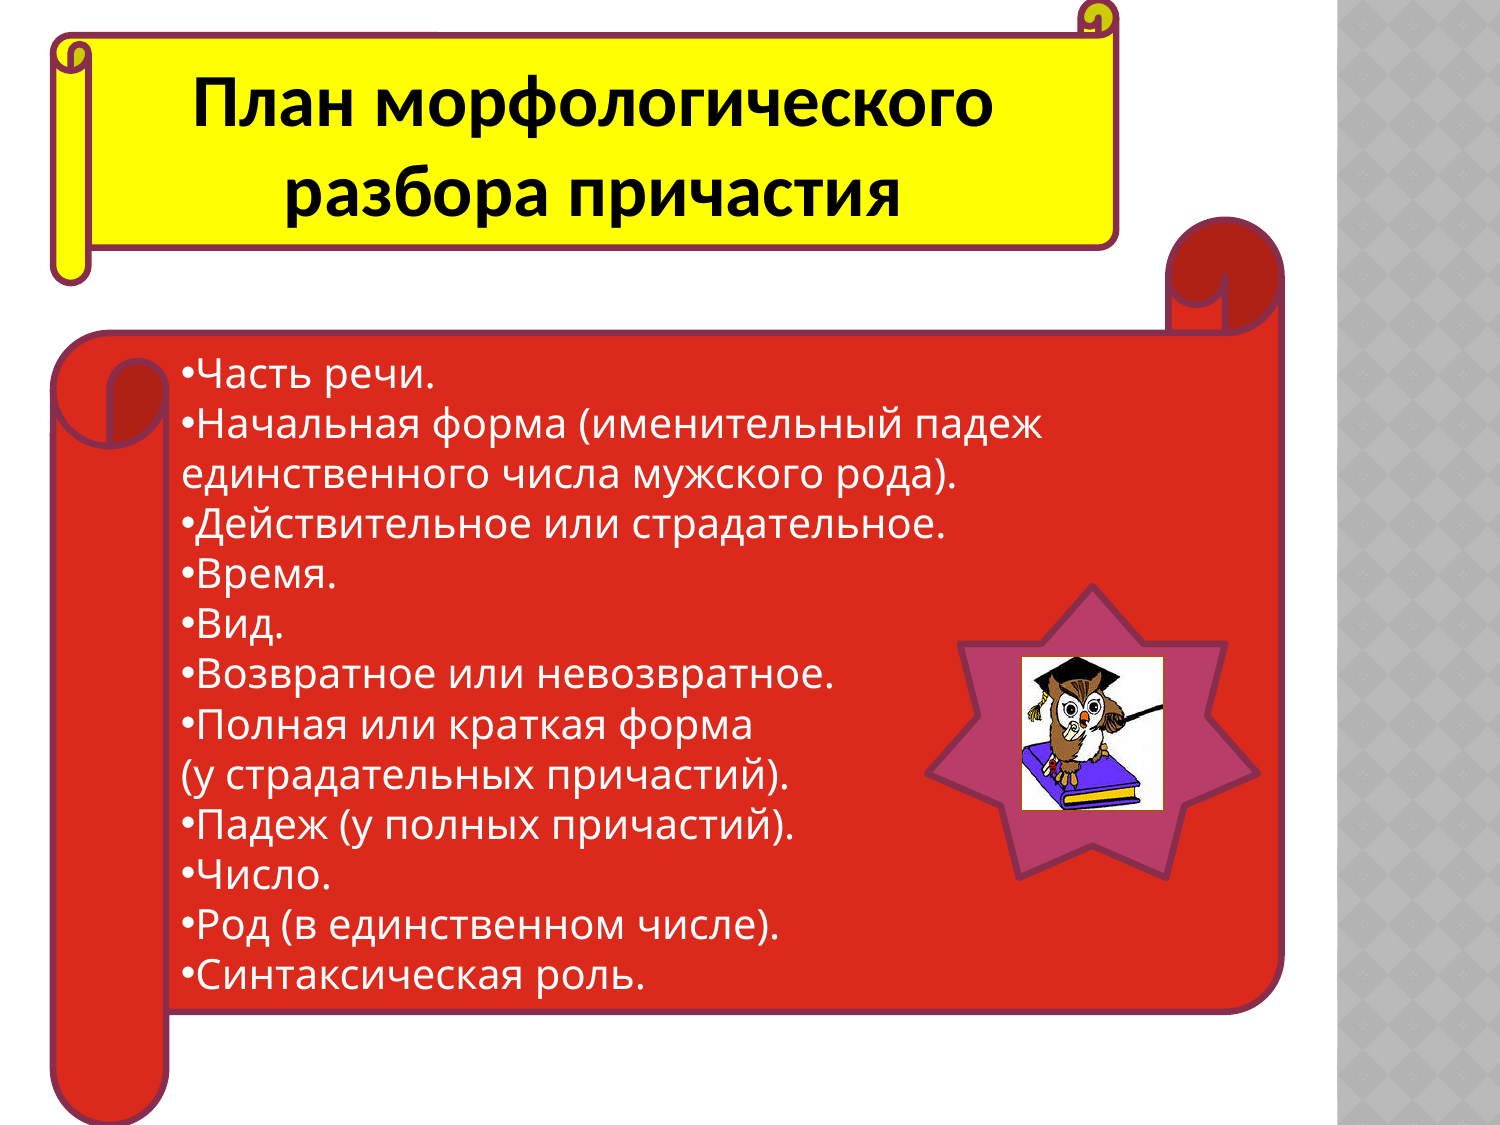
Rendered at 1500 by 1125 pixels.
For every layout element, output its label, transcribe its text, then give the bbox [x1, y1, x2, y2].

text_box Часть речи. Начальная форма (именительный падеж единственного числа мужского рода). Действительное или страдательное. Время. Вид. Возвратное или невозвратное. Полная или краткая форма (у страдательных причастий). Падеж (у полных причастий). Число. Род (в единственном числе). Синтаксическая роль. [49, 216, 1285, 1125]
text_box [923, 582, 1262, 881]
text_box План морфологического разбора причастия [49, 0, 1120, 287]
picture [1021, 656, 1164, 811]
